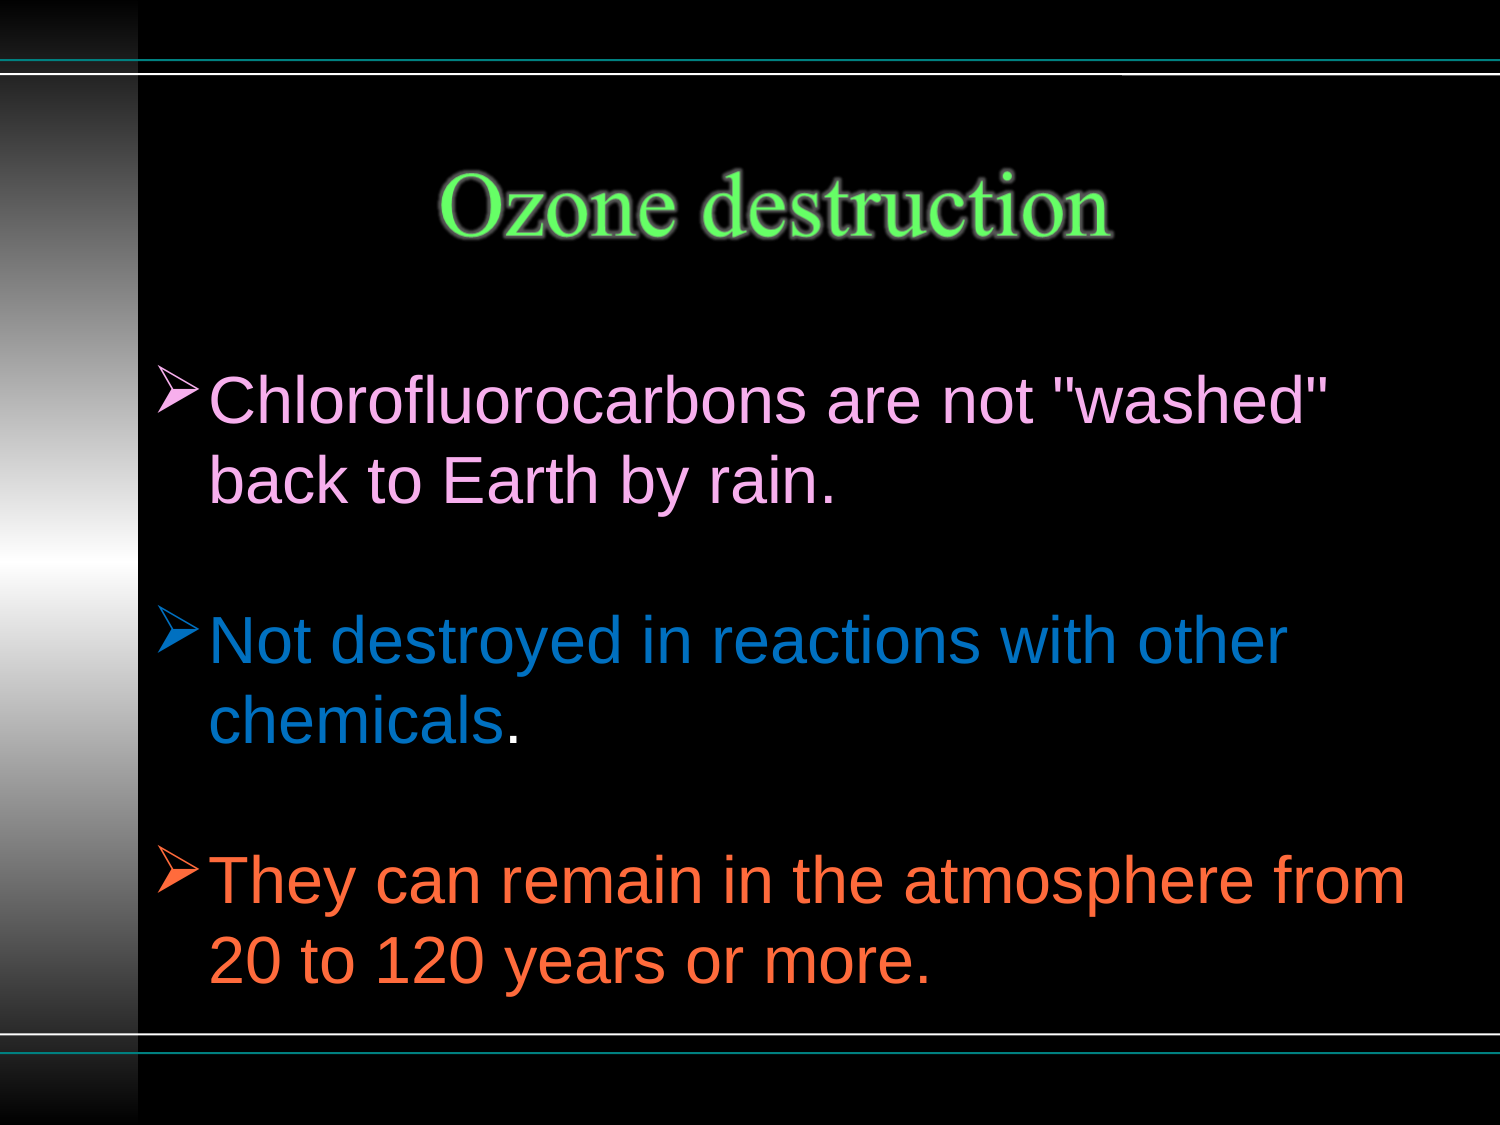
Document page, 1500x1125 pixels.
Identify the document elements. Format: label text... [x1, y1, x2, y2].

text_box Chlorofluorocarbons are not "washed" back to Earth by rain. Not destroyed in reactions with other chemicals. They can remain in the atmosphere from 20 to 120 years or more. [137, 349, 1500, 1005]
picture [374, 112, 1174, 321]
